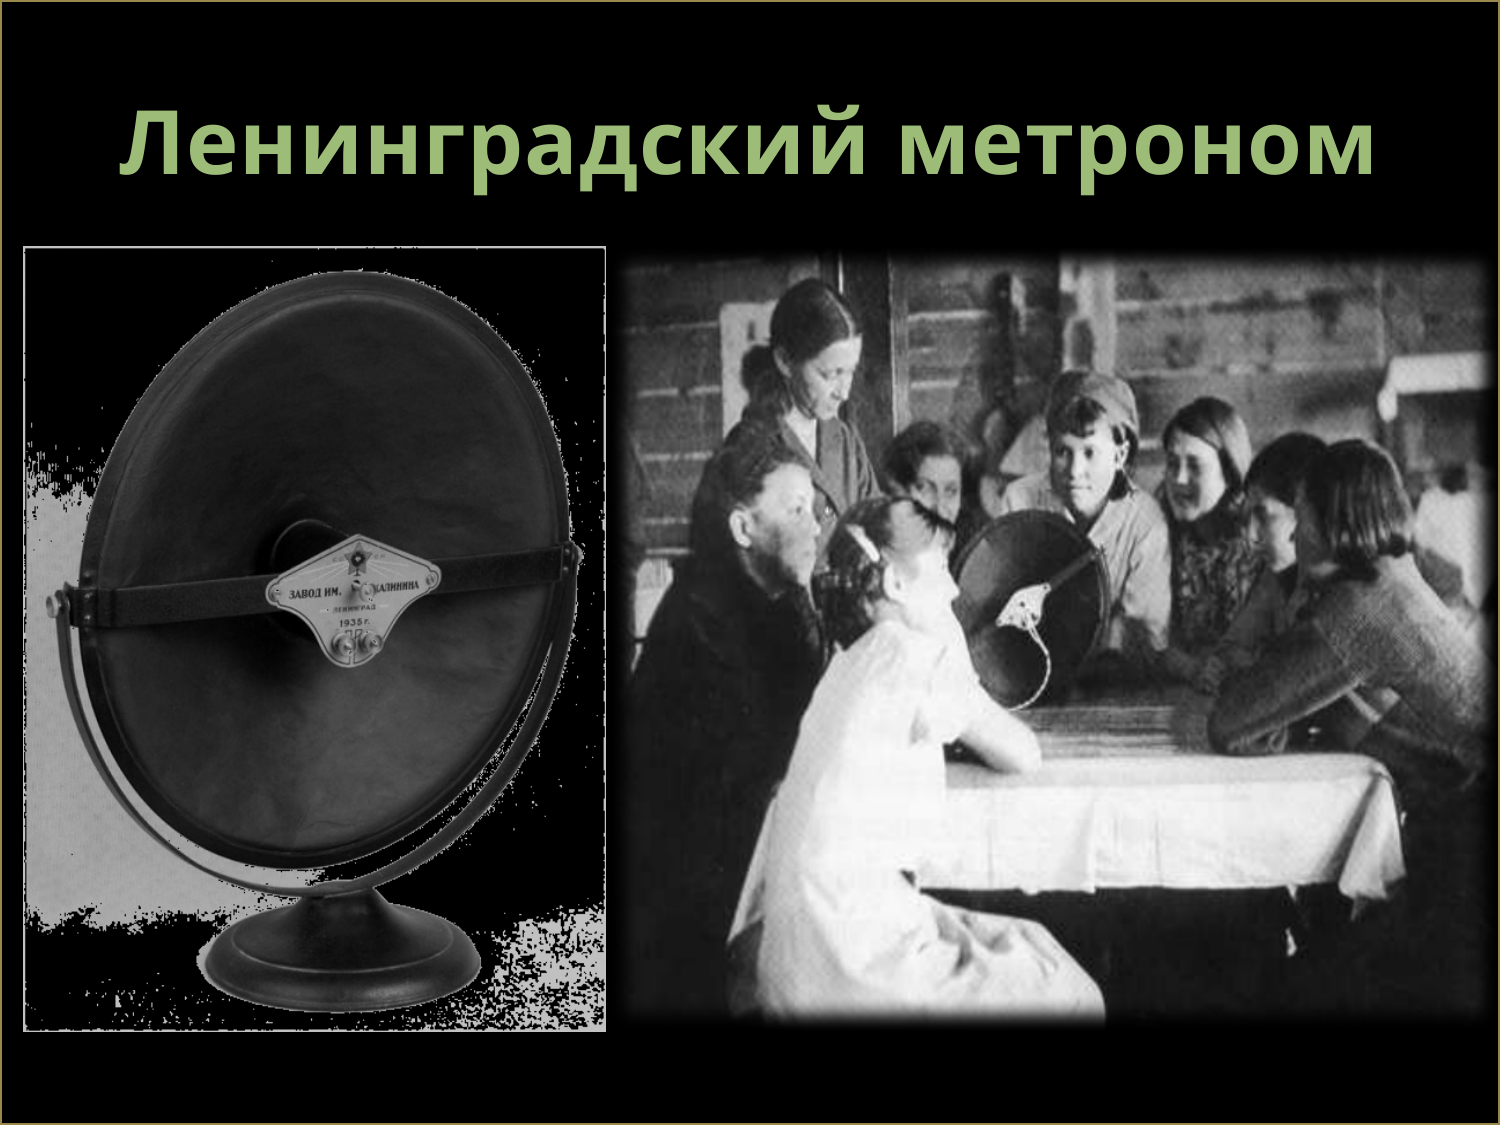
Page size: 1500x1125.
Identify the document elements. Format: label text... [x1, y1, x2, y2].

picture [23, 245, 607, 1032]
title Ленинградский метроном [75, 45, 1425, 233]
picture [609, 245, 1500, 1032]
text_box [0, 0, 1500, 1125]
